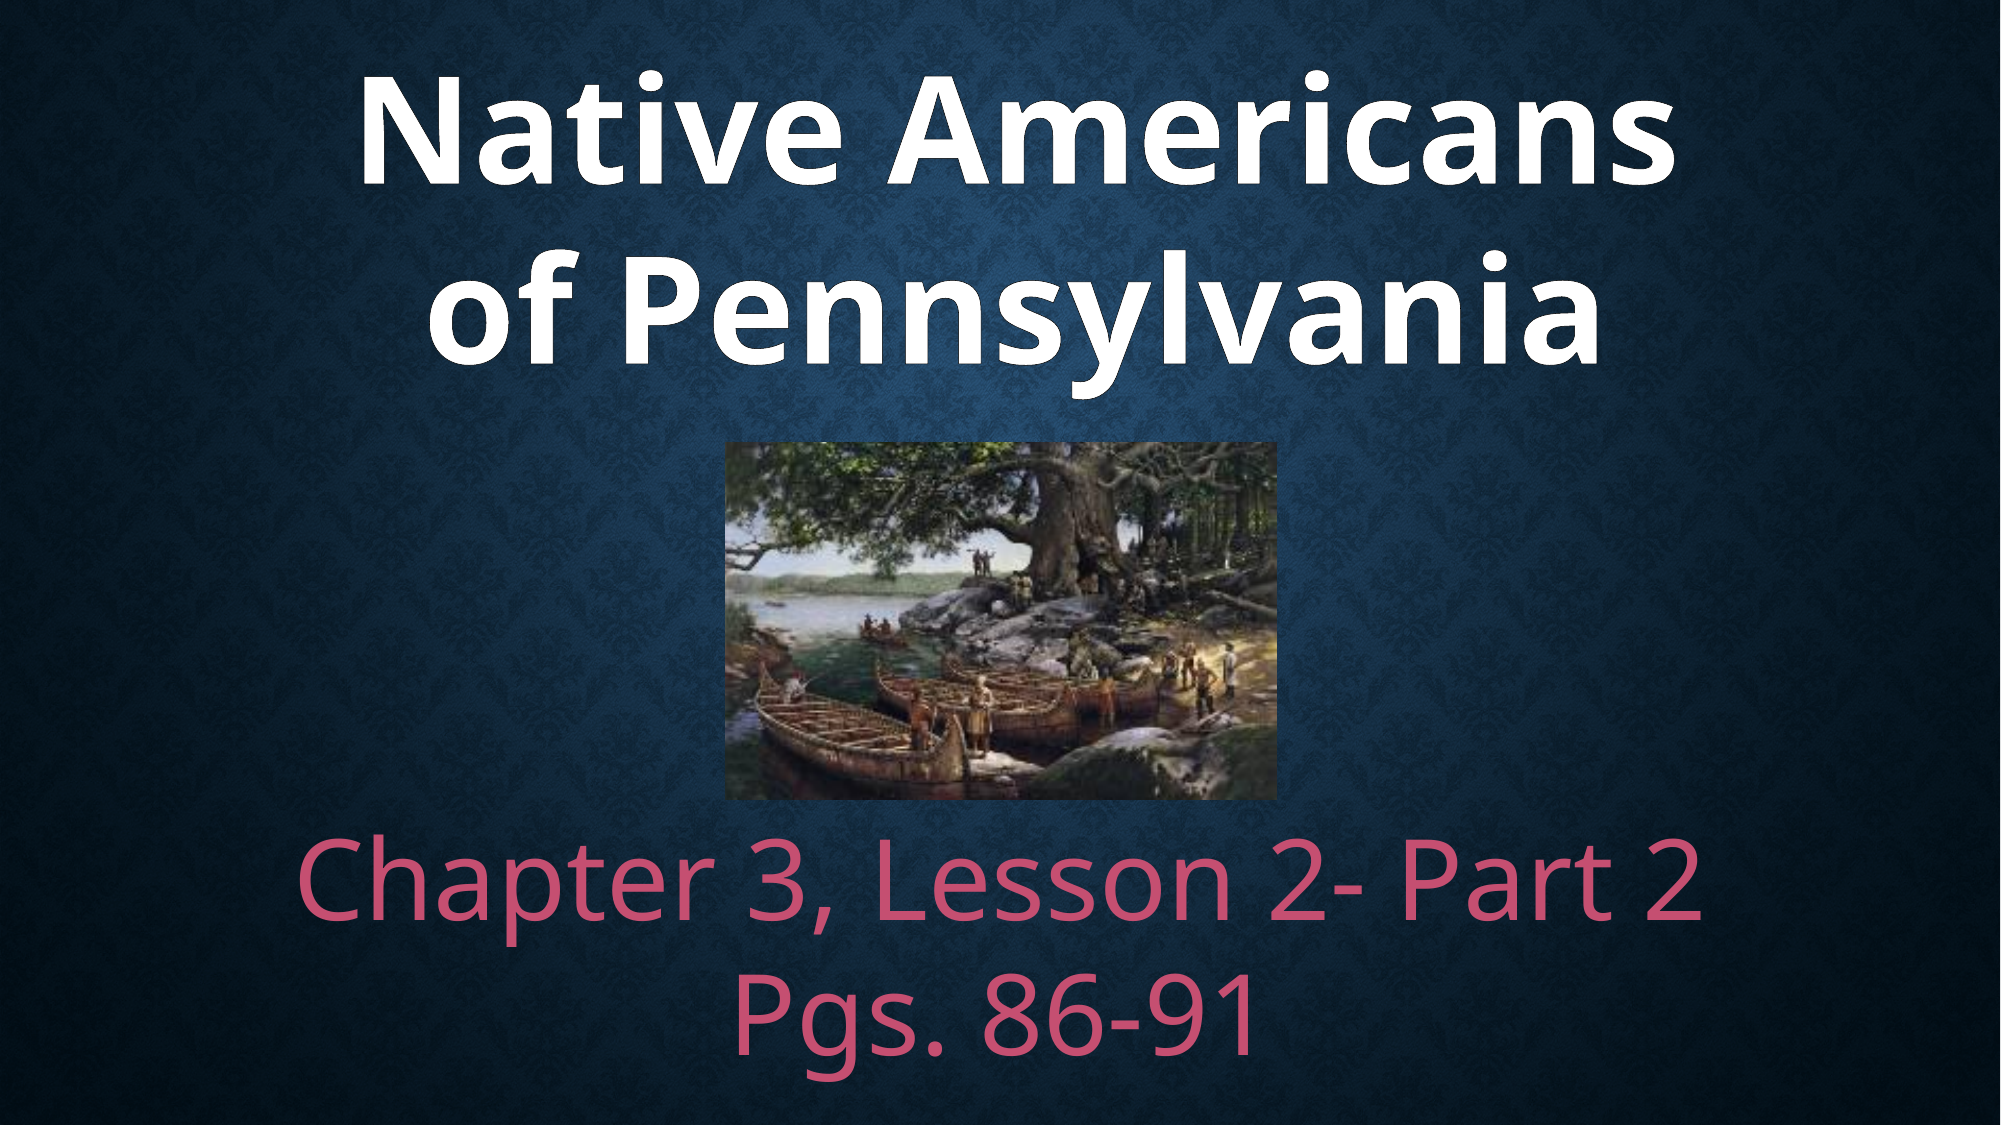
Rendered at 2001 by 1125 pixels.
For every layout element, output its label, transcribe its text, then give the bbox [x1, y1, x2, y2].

picture [725, 441, 1277, 801]
text_box Native Americans of Pennsylvania [292, 26, 1739, 402]
text_box Chapter 3, Lesson 2- Part 2 Pgs. 86-91 [278, 800, 1724, 1086]
